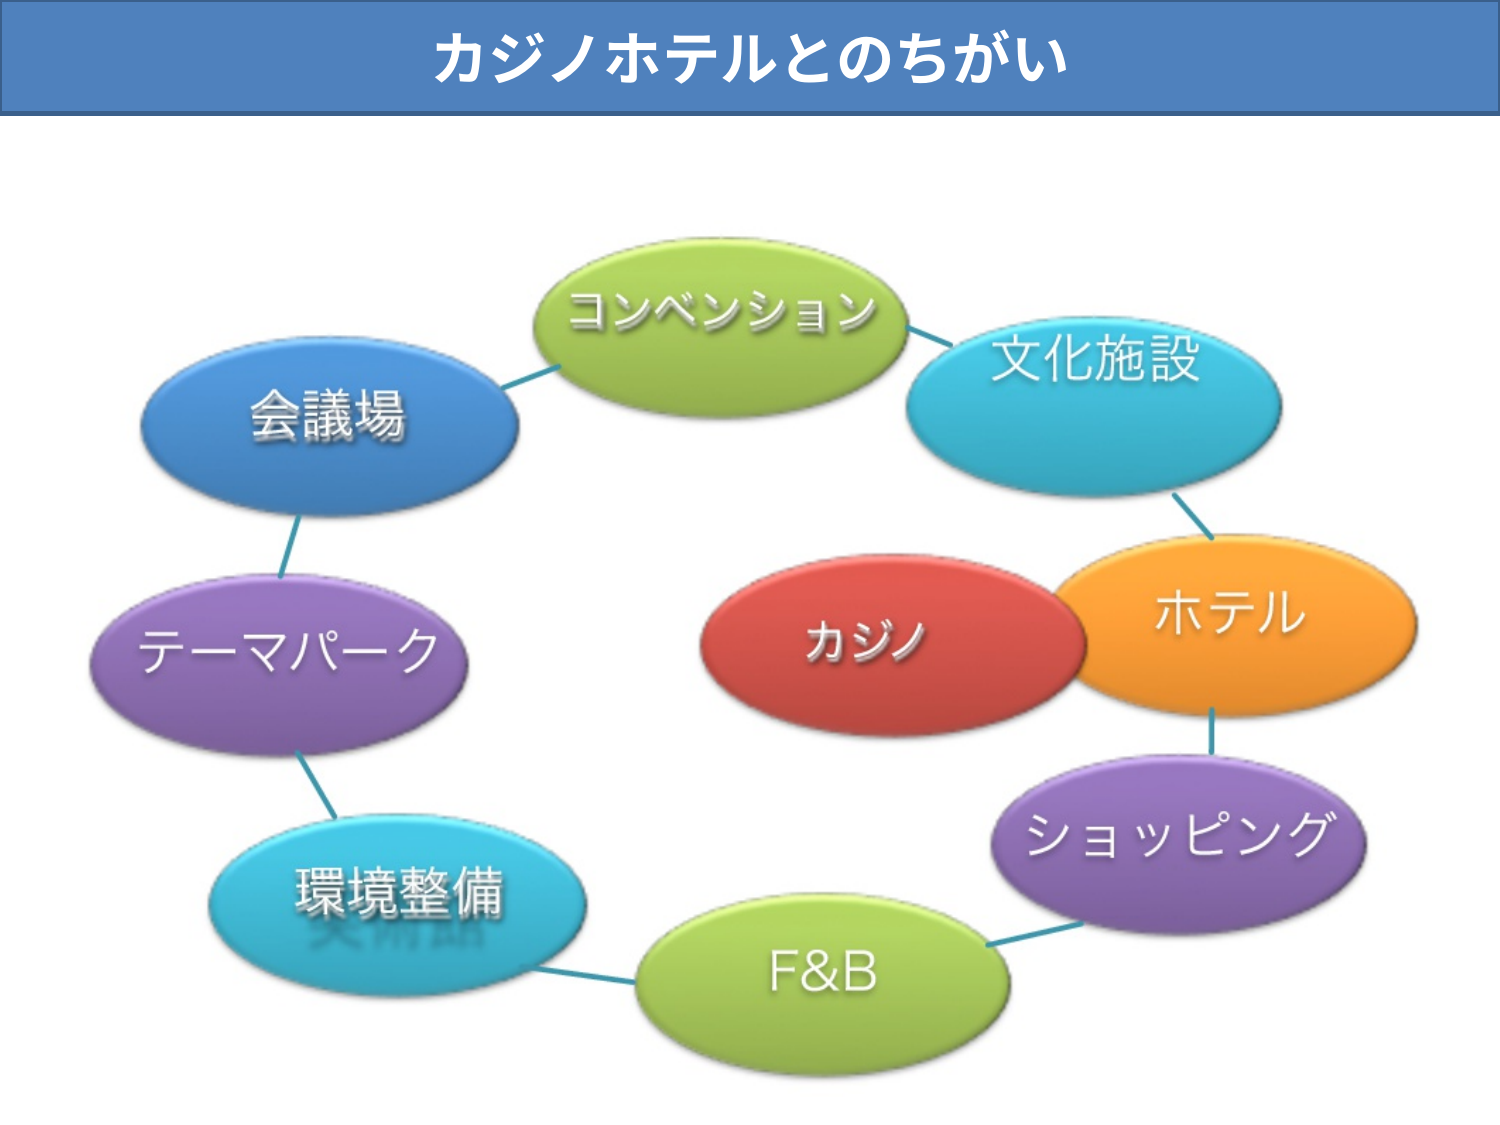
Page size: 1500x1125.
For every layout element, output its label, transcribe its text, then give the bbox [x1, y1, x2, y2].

text_box カジノホテルとのちがい [0, 0, 1500, 116]
picture [76, 125, 1432, 1125]
